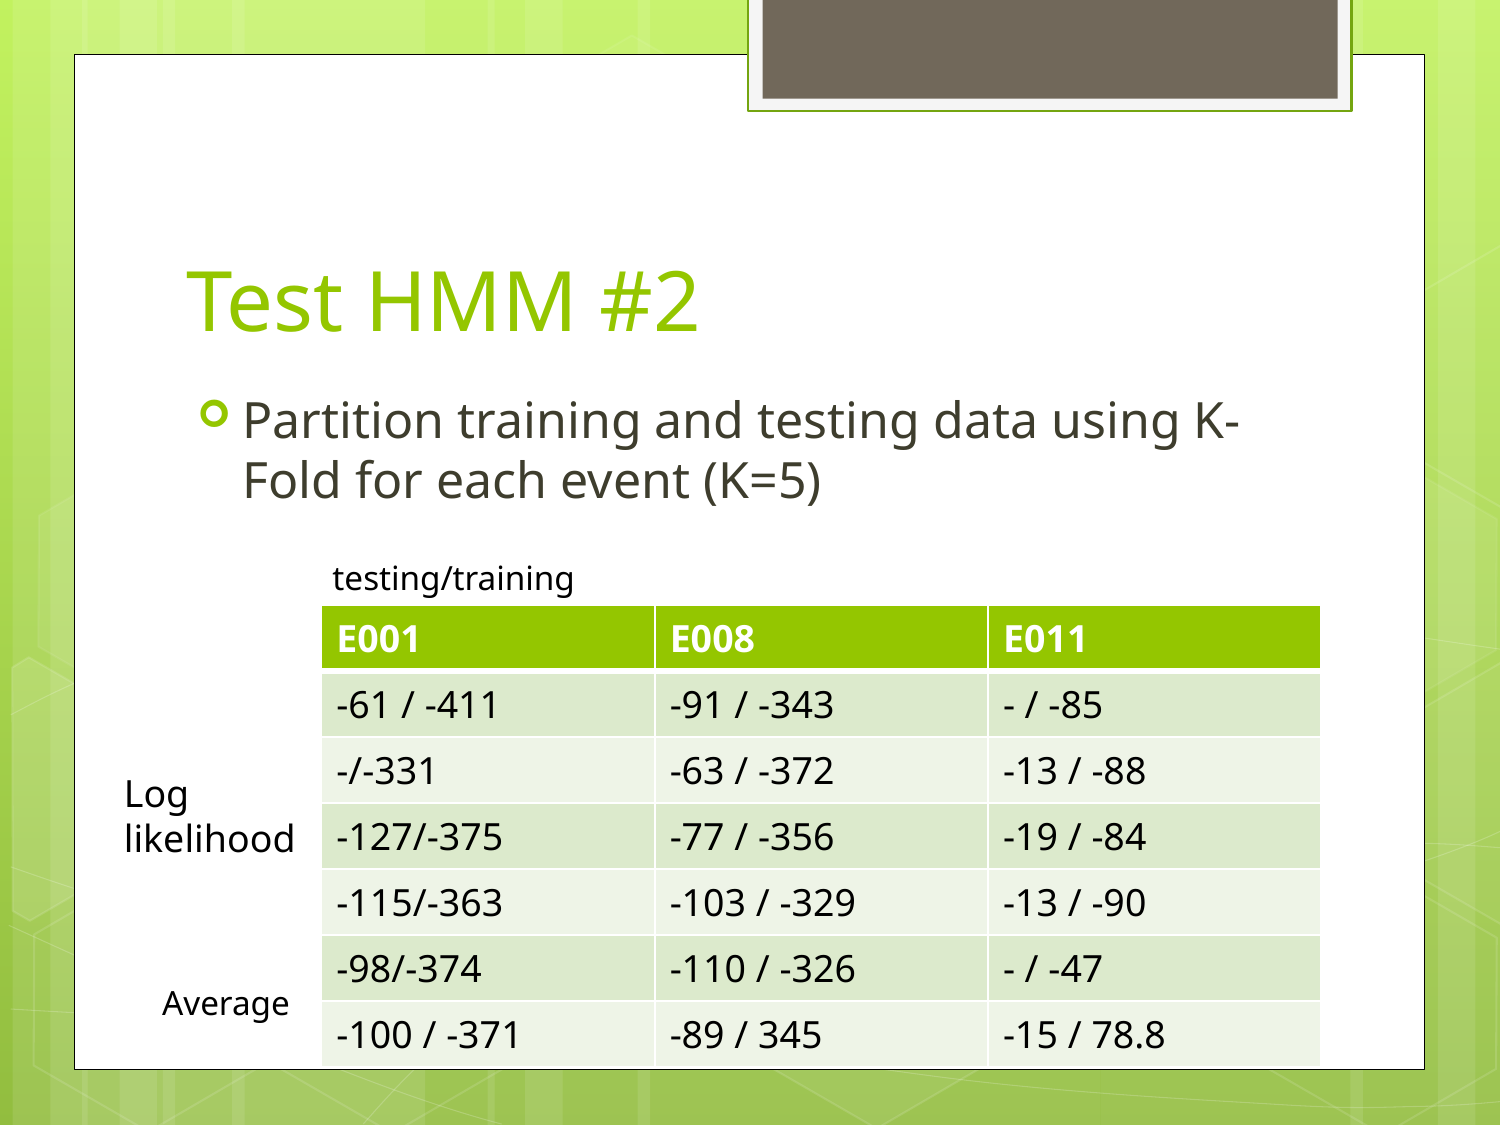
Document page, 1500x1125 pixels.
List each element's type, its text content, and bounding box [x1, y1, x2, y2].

title Test HMM #2 [171, 168, 1324, 357]
text_box Average [147, 974, 335, 1030]
text_box testing/training [317, 549, 993, 605]
text_box Log likelihood [108, 762, 322, 868]
list Partition training and testing data using K-Fold for each event (K=5) [171, 381, 1283, 525]
